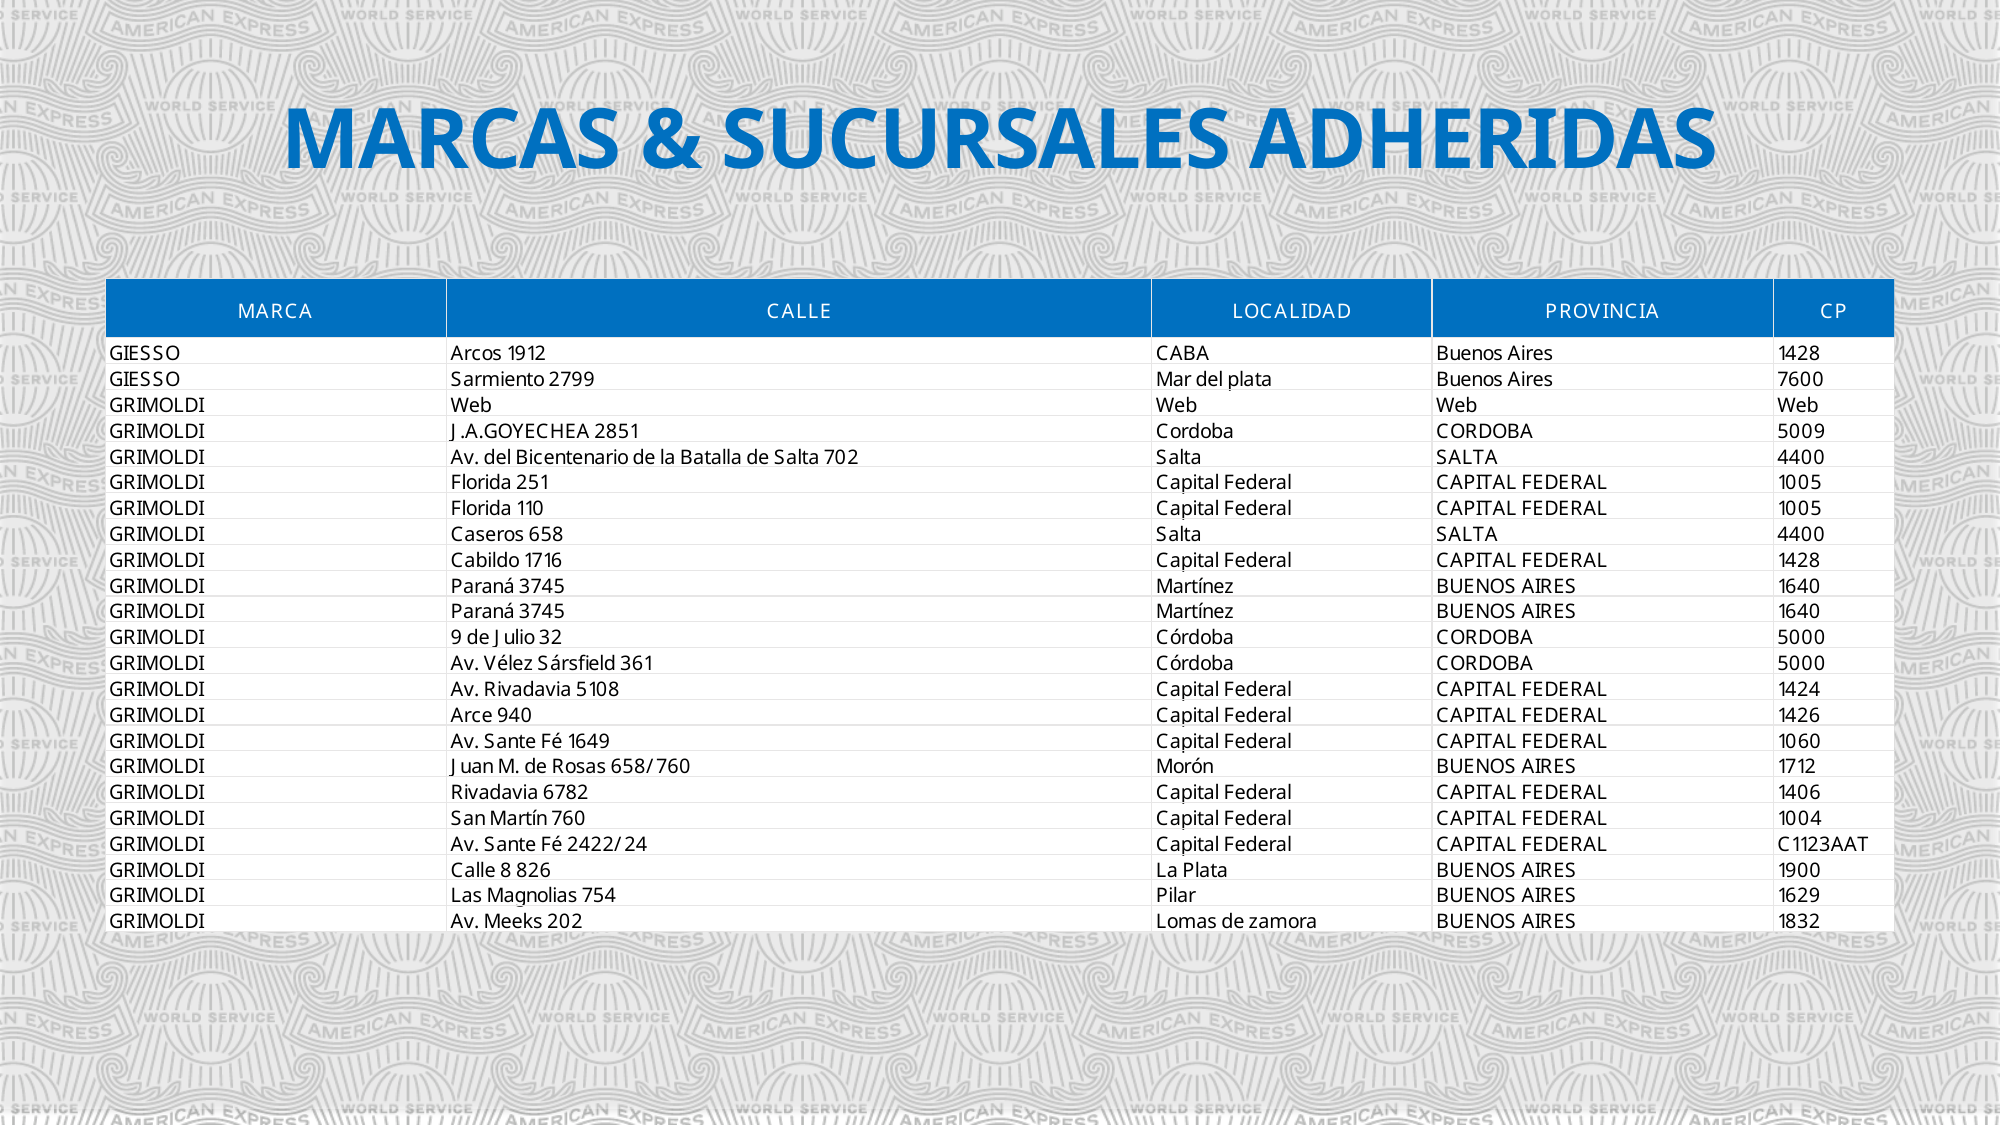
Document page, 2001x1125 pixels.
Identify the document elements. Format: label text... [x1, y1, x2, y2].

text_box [104, 277, 1896, 933]
text_box [0, 0, 2000, 1110]
text_box MARCAS & SUCURSALES ADHERIDAS [181, 81, 1819, 181]
